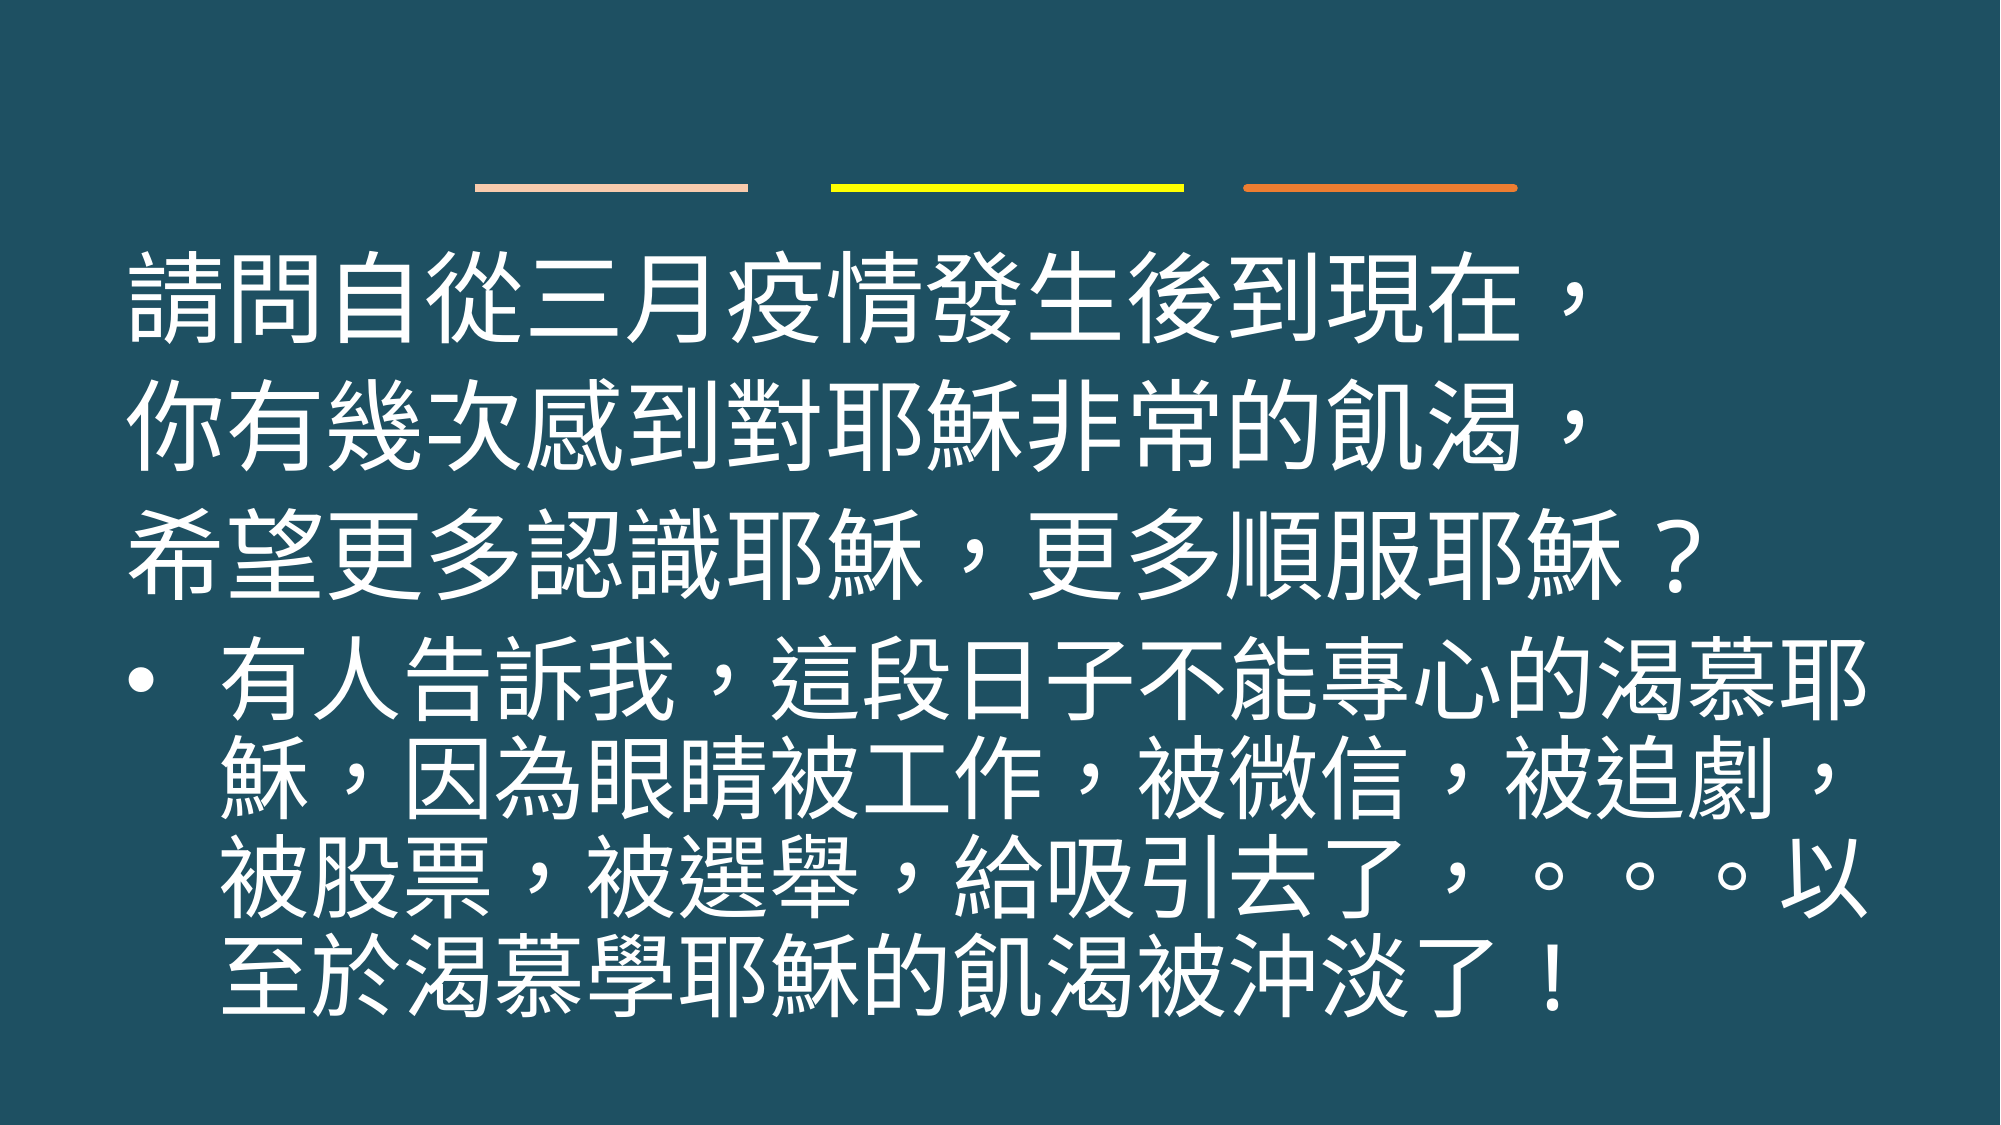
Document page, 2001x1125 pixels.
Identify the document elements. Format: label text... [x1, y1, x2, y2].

text_box [196, 216, 1579, 454]
subtitle 請問自從三月疫情發生後到現在， 你有幾次感到對耶穌非常的飢渴， 希望更多認識耶穌，更多順服耶穌? 有人告訴我，這段日子不能專心的渴慕耶穌，因為眼睛被工作，被微信，被追劇，被股票，被選舉，給吸引去了，。。。以至於渴慕學耶穌的飢渴被沖淡了! [110, 241, 1957, 1052]
